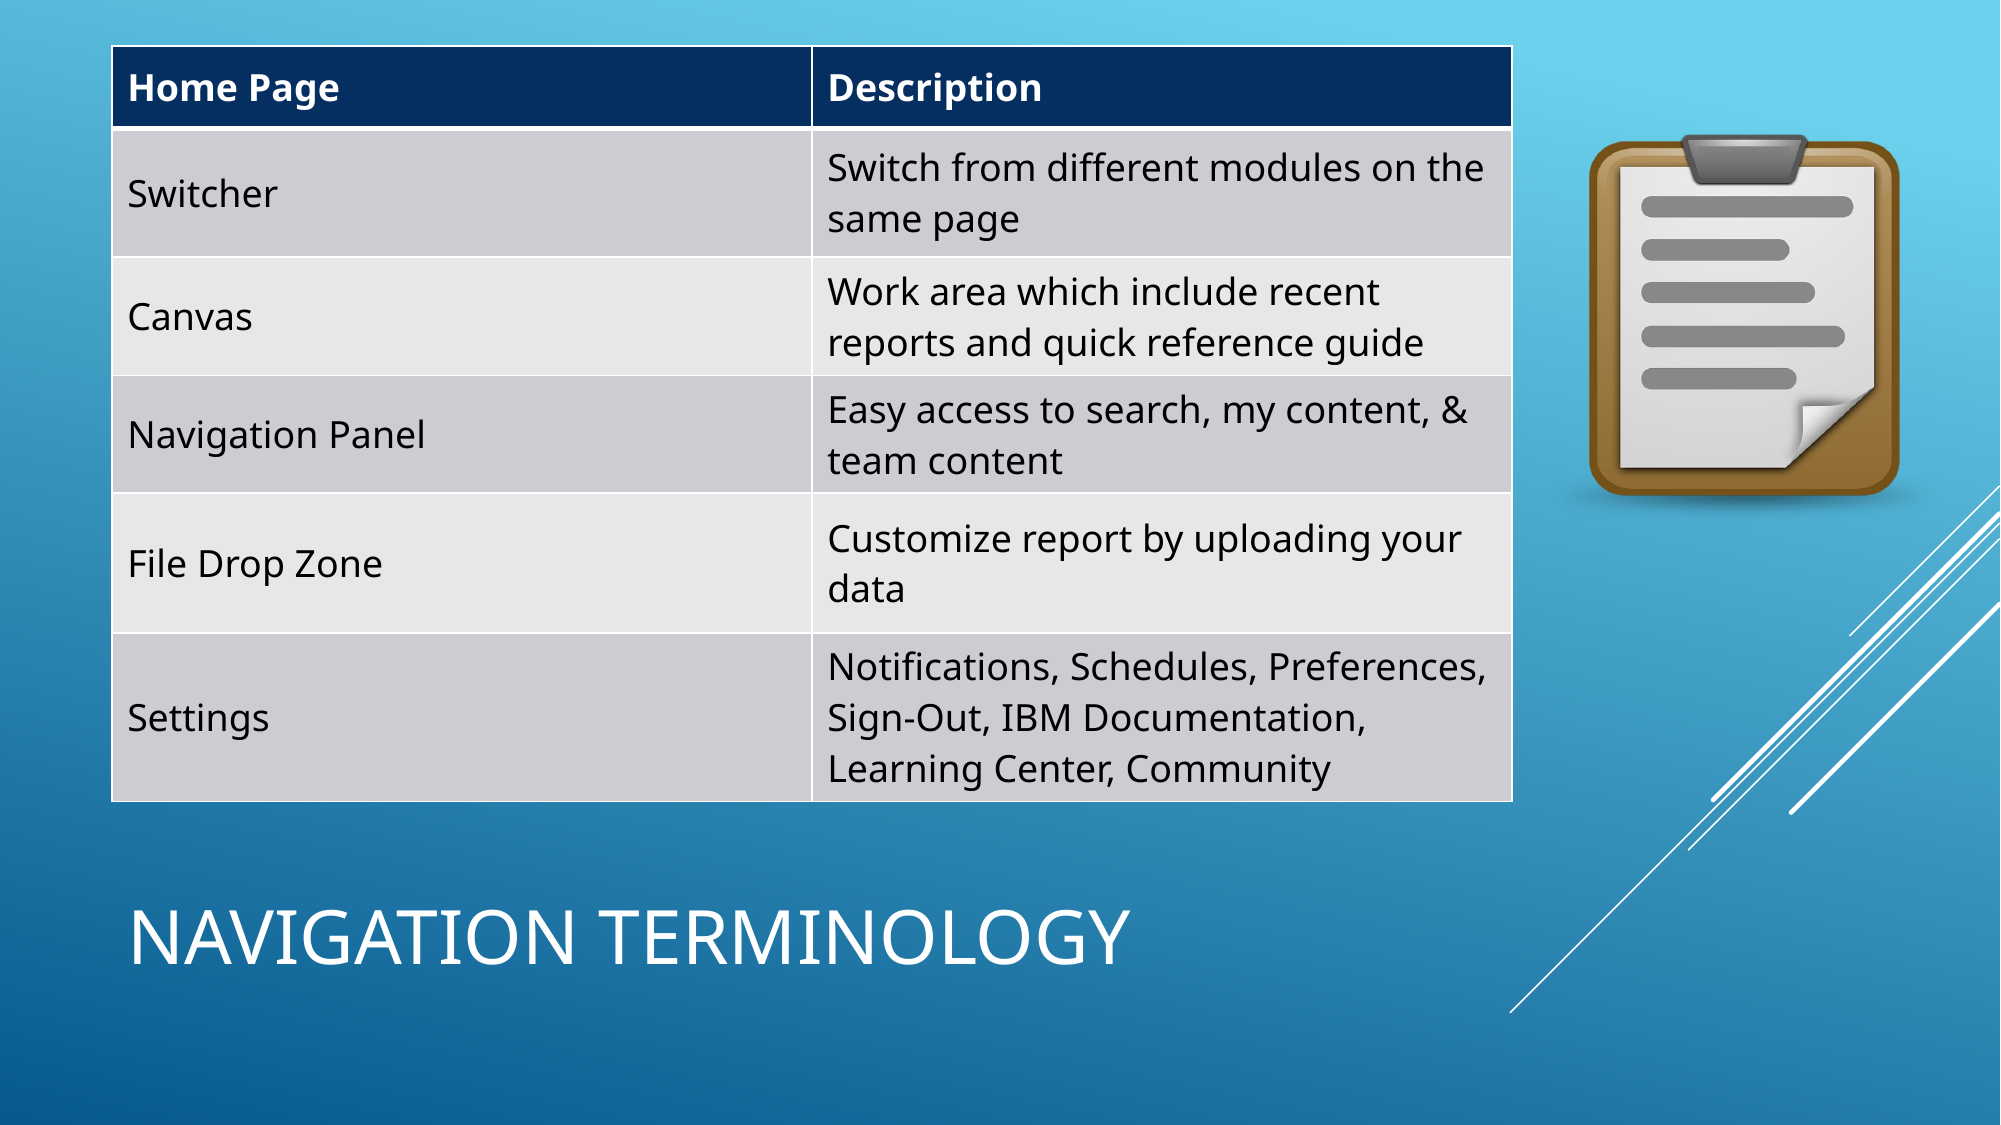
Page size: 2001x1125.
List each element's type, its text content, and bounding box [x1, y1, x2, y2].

table_cell Navigation Panel [113, 376, 811, 492]
table_cell Switch from different modules on the same page [813, 131, 1511, 256]
table_cell Customize report by uploading your data [813, 494, 1511, 632]
table_cell Work area which include recent reports and quick reference guide [813, 258, 1511, 375]
table_cell Notifications, Schedules, Preferences, Sign-Out, IBM Documentation, Learning Center, Community [813, 634, 1511, 801]
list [1539, 131, 1948, 525]
table_cell File Drop Zone [113, 494, 811, 632]
table_header Description [813, 47, 1511, 126]
table_header Home Page [113, 47, 811, 126]
table_cell Settings [113, 634, 811, 801]
table_cell Easy access to search, my content, & team content [813, 376, 1511, 492]
title Navigation terminology [112, 862, 1513, 1007]
table_cell Canvas [113, 258, 811, 375]
table_cell Switcher [113, 131, 811, 256]
